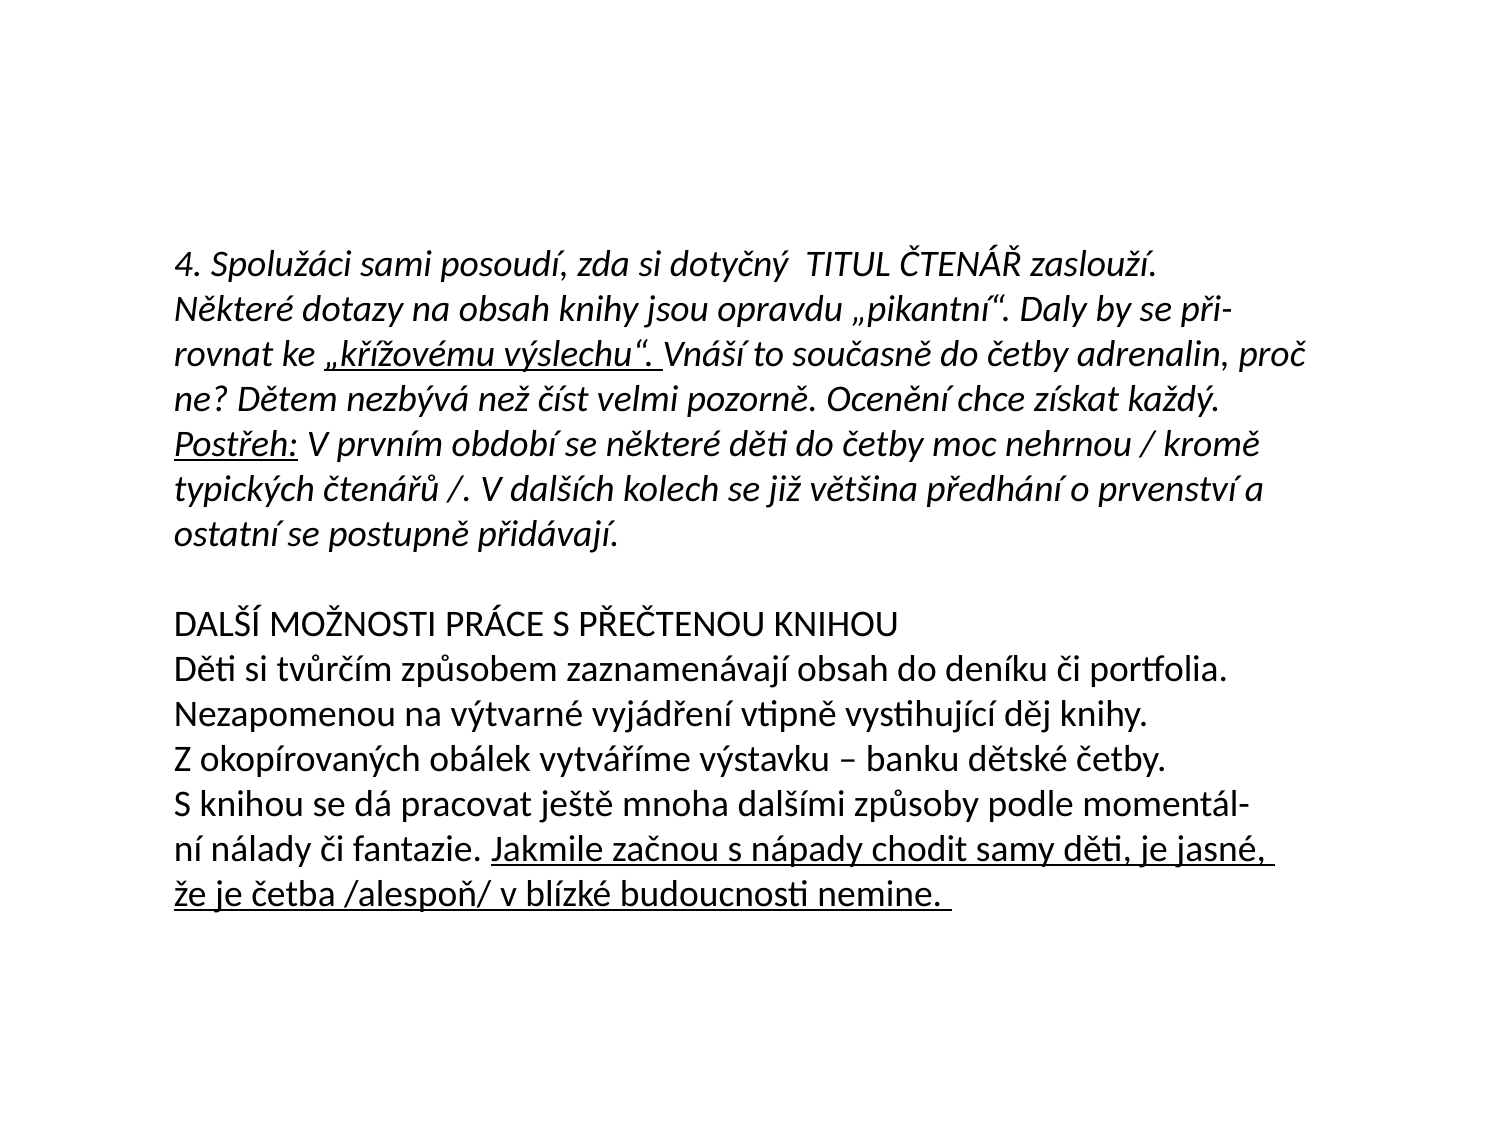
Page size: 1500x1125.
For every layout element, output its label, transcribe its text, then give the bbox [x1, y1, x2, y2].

text_box 4. Spolužáci sami posoudí, zda si dotyčný TITUL ČTENÁŘ zaslouží. Některé dotazy na obsah knihy jsou opravdu „pikantní“. Daly by se při- rovnat ke „křížovému výslechu“. Vnáší to současně do četby adrenalin, proč ne? Dětem nezbývá než číst velmi pozorně. Ocenění chce získat každý. Postřeh: V prvním období se některé děti do četby moc nehrnou / kromě typických čtenářů /. V dalších kolech se již většina předhání o prvenství a ostatní se postupně přidávají. DALŠÍ MOŽNOSTI PRÁCE S PŘEČTENOU KNIHOU Děti si tvůrčím způsobem zaznamenávají obsah do deníku či portfolia. Nezapomenou na výtvarné vyjádření vtipně vystihující děj knihy. Z okopírovaných obálek vytváříme výstavku – banku dětské četby. S knihou se dá pracovat ještě mnoha dalšími způsoby podle momentál- ní nálady či fantazie. Jakmile začnou s nápady chodit samy děti, je jasné, že je četba /alespoň/ v blízké budoucnosti nemine. [159, 231, 1330, 1012]
